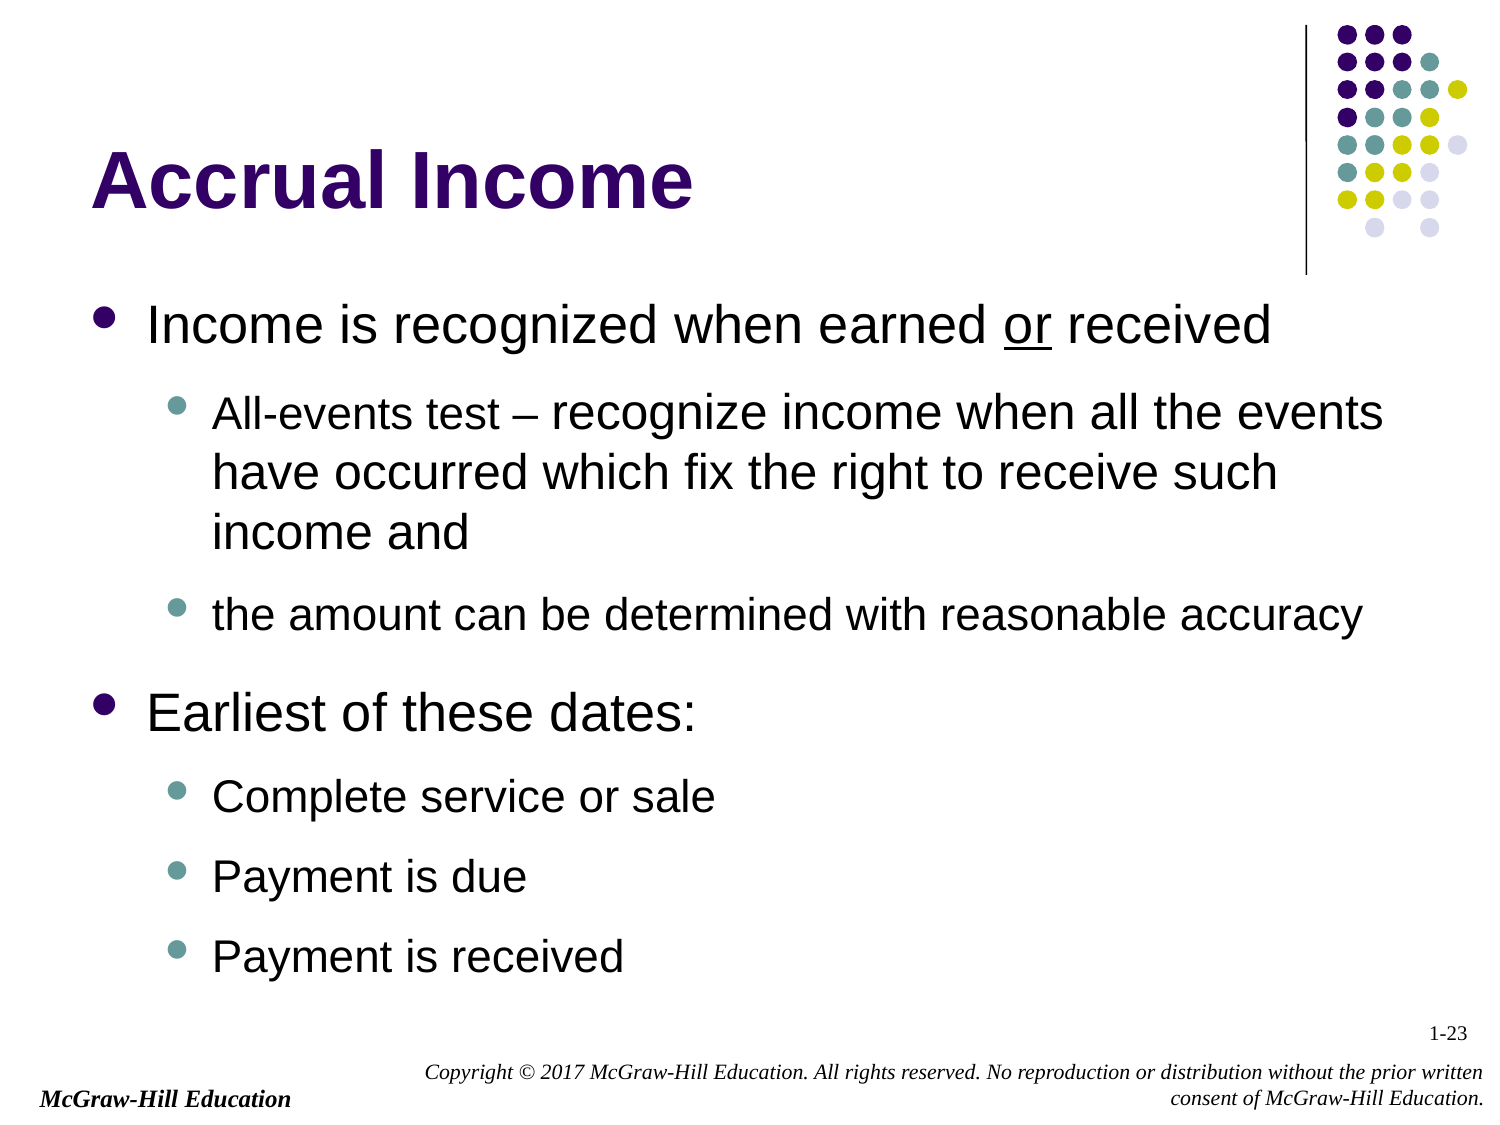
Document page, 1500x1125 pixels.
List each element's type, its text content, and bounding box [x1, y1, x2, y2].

title Accrual Income [74, 19, 1313, 233]
list Income is recognized when earned or received All-events test – recognize income when all the events have occurred which fix the right to receive such income and the amount can be determined with reasonable accuracy Earliest of these dates: Complete service or sale Payment is due Payment is received [74, 281, 1426, 1006]
